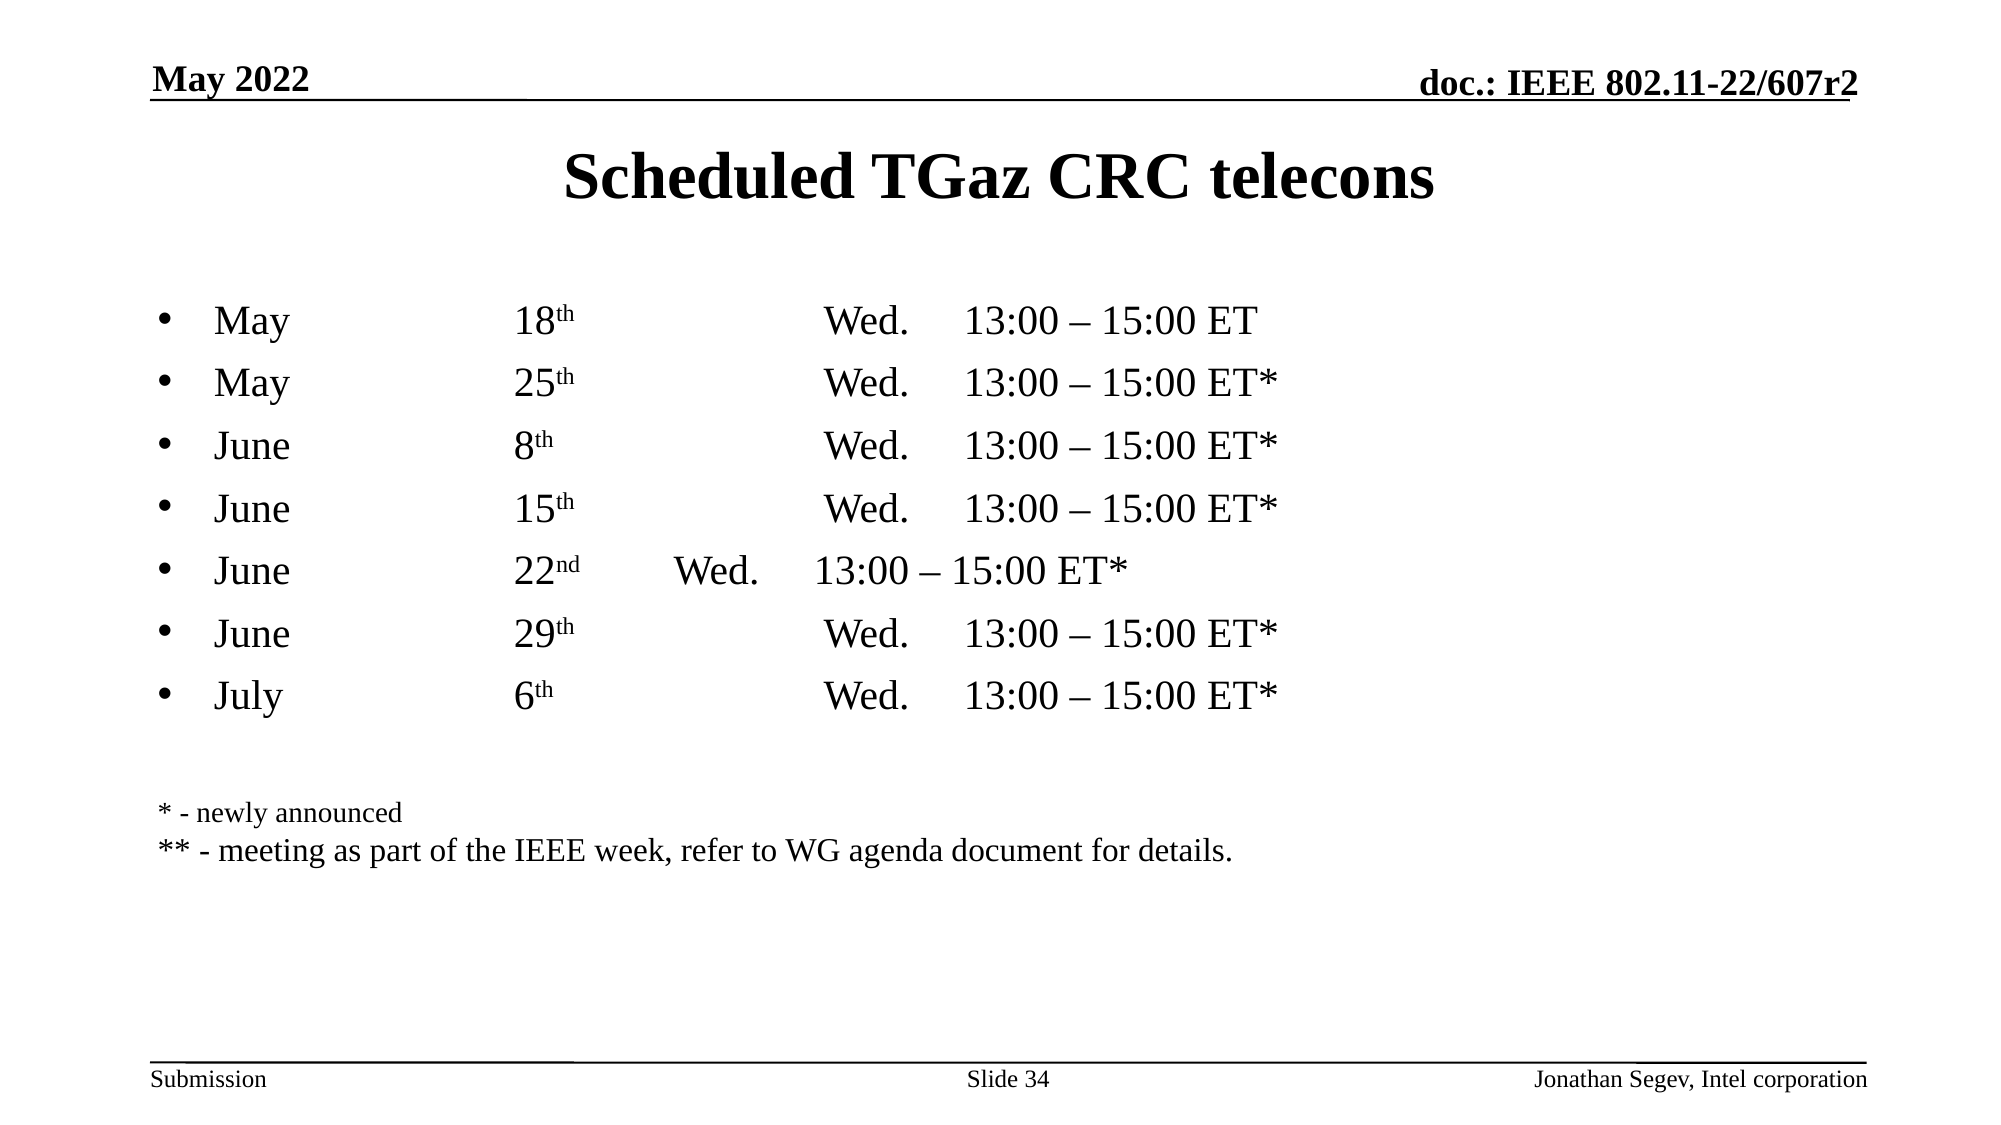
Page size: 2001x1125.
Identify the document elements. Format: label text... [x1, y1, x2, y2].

title Scheduled TGaz CRC telecons [149, 112, 1850, 232]
text_box May 18th Wed. 13:00 – 15:00 ET May 25th Wed. 13:00 – 15:00 ET* June 8th Wed. 13:00 – 15:00 ET* June 15th Wed. 13:00 – 15:00 ET* June 22nd Wed. 13:00 – 15:00 ET* June 29th Wed. 13:00 – 15:00 ET* July 6th Wed. 13:00 – 15:00 ET* [142, 285, 1815, 637]
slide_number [152, 54, 563, 100]
text_box * - newly announced ** - meeting as part of the IEEE week, refer to WG agenda document for details. [142, 785, 1897, 876]
slide_number Slide 34 [950, 1061, 1067, 1123]
footer Jonathan Segev, Intel corporation [1171, 1061, 1869, 1093]
